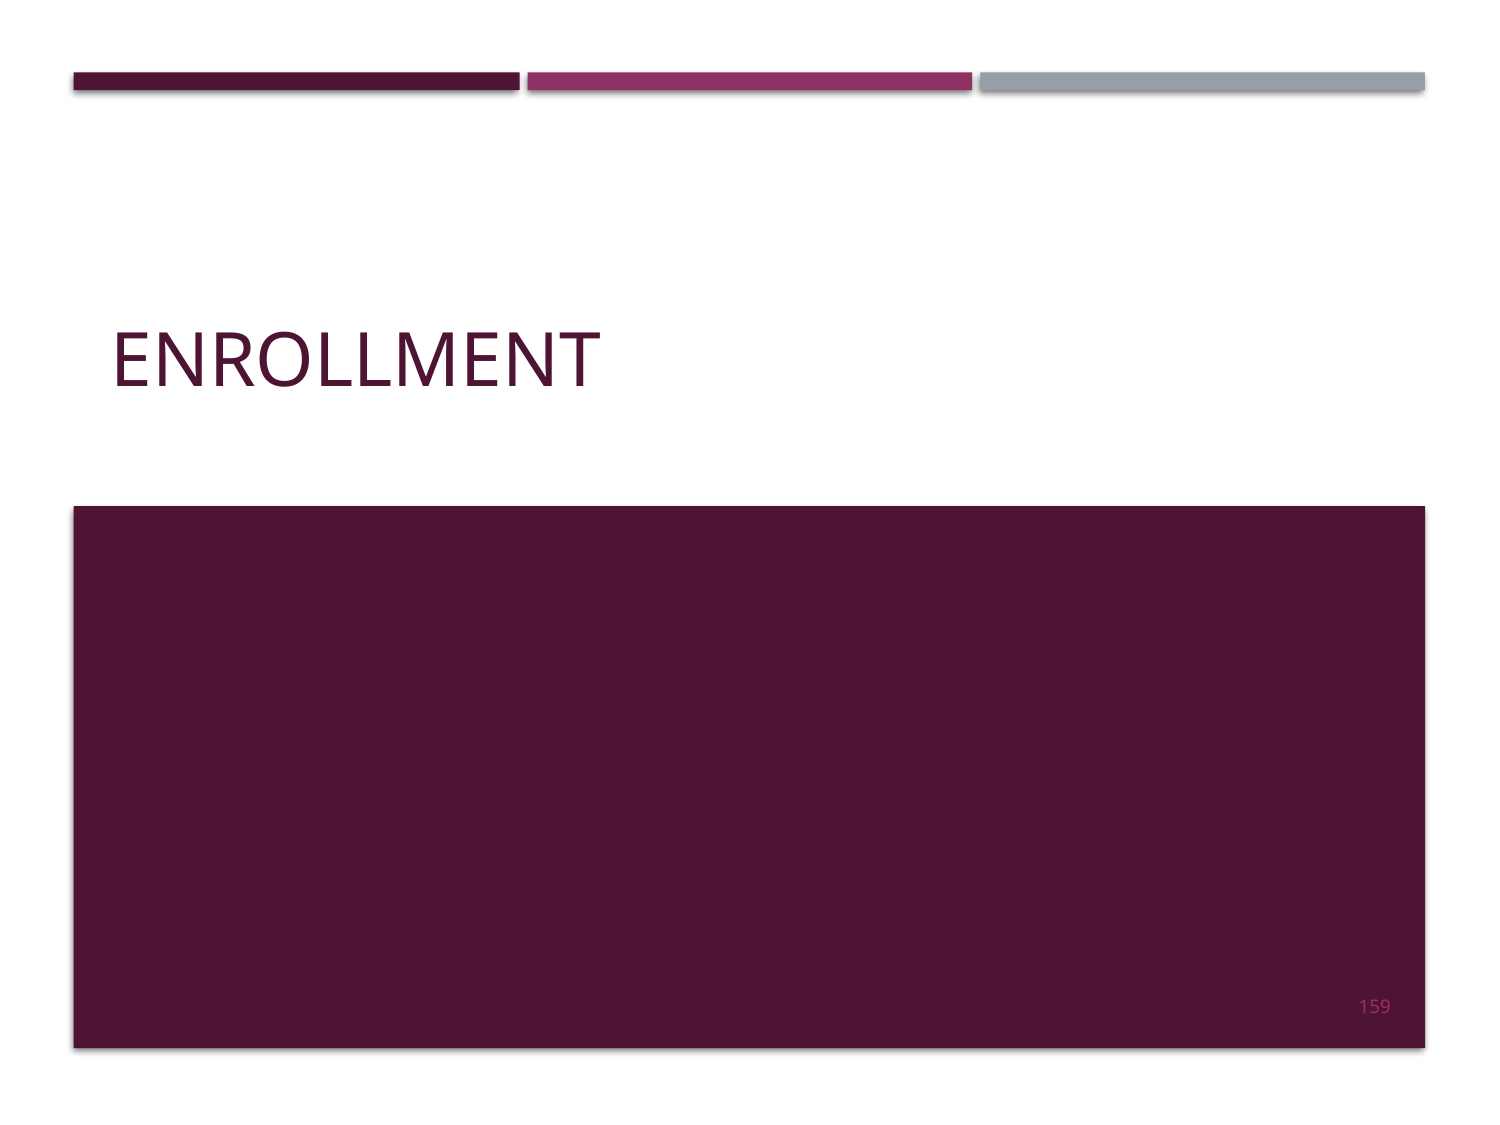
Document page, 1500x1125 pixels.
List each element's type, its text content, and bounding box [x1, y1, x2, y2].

slide_number 159 [1279, 977, 1406, 1037]
title Enrollment [95, 162, 1406, 410]
